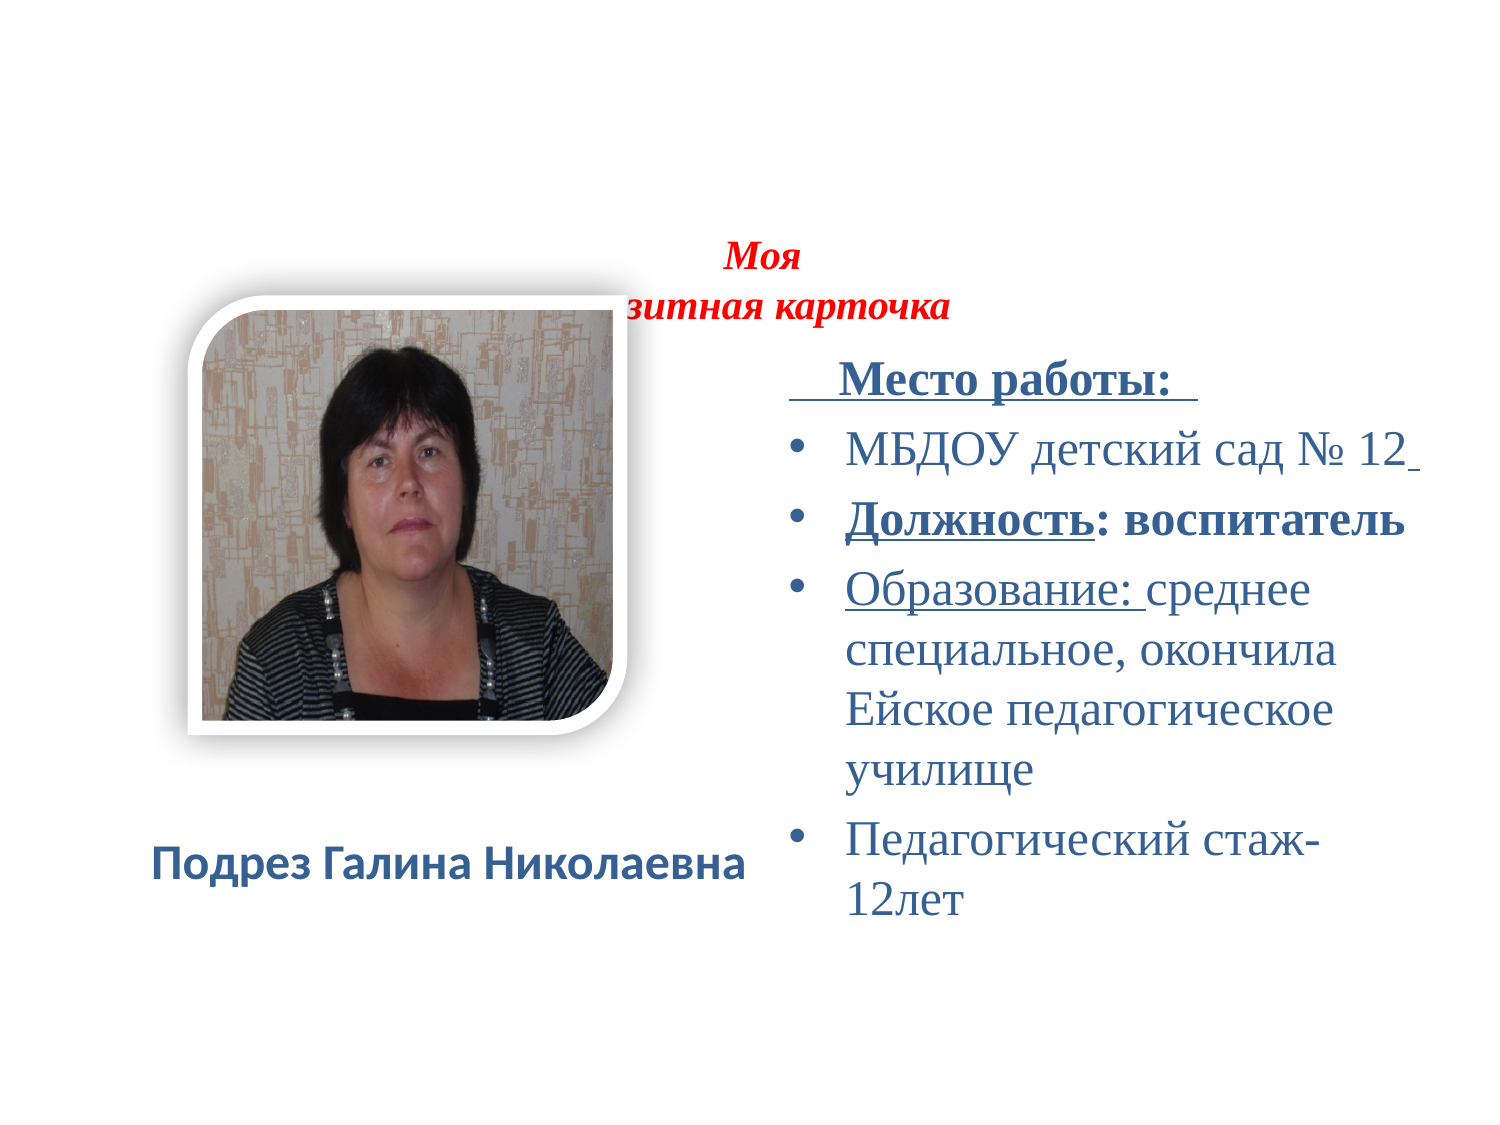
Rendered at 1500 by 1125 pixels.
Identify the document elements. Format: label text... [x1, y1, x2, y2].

list Место работы: МБДОУ детский сад № 12 Должность: воспитатель Образование: среднее специальное, окончила Ейское педагогическое училище Педагогический стаж- 12лет [773, 338, 1459, 965]
list Подрез Галина Николаевна [112, 822, 786, 976]
picture [194, 302, 621, 729]
title Моя визитная карточка [112, 0, 1424, 386]
